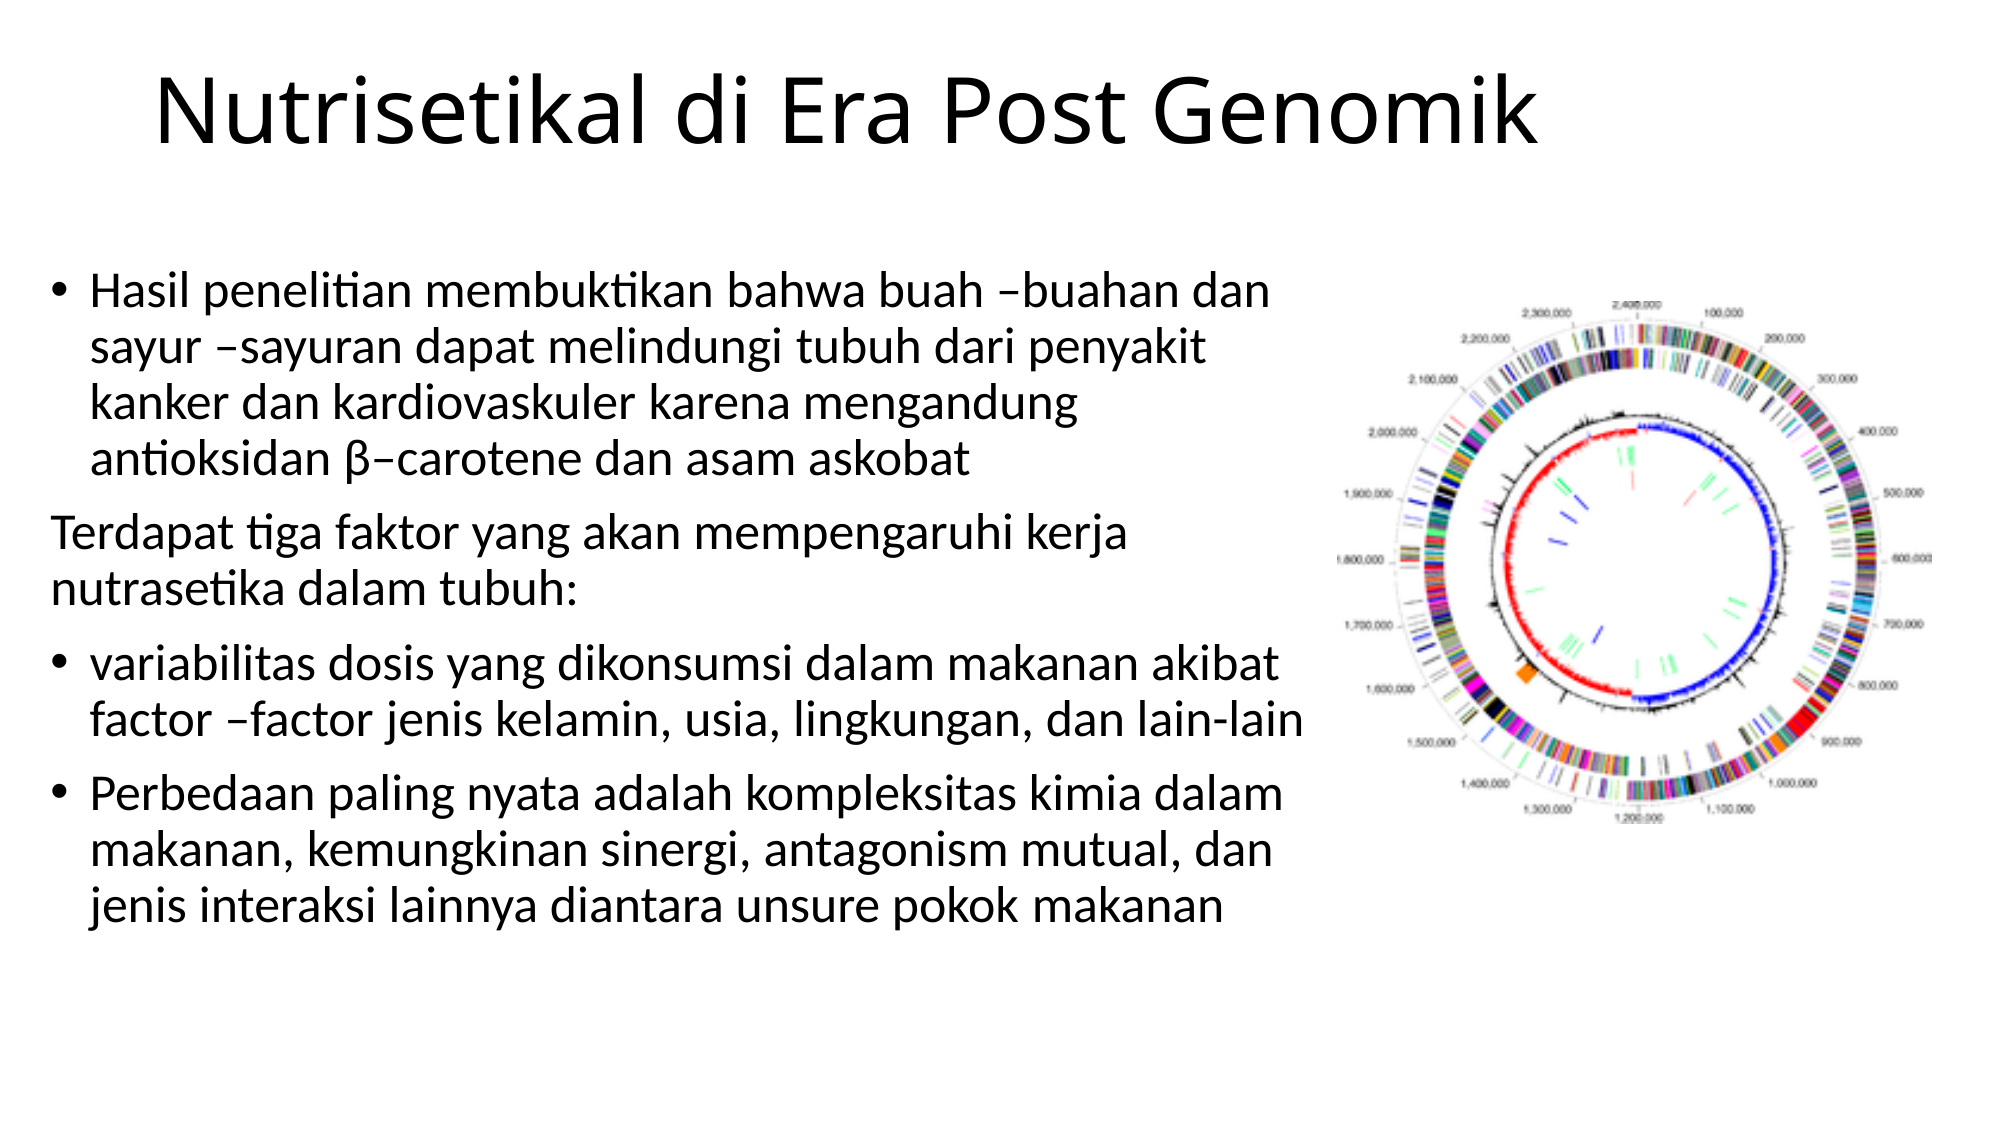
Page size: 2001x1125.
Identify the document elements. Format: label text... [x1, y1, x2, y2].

picture [1337, 301, 1932, 824]
list Hasil penelitian membuktikan bahwa buah –buahan dan sayur –sayuran dapat melindungi tubuh dari penyakit kanker dan kardiovaskuler karena mengandung antioksidan β–carotene dan asam askobat Terdapat tiga faktor yang akan mempengaruhi kerja nutrasetika dalam tubuh: variabilitas dosis yang dikonsumsi dalam makanan akibat factor –factor jenis kelamin, usia, lingkungan, dan lain-lain Perbedaan paling nyata adalah kompleksitas kimia dalam makanan, kemungkinan sinergi, antagonism mutual, dan jenis interaksi lainnya diantara unsure pokok makanan [35, 255, 1321, 970]
title Nutrisetikal di Era Post Genomik [137, 59, 1863, 278]
